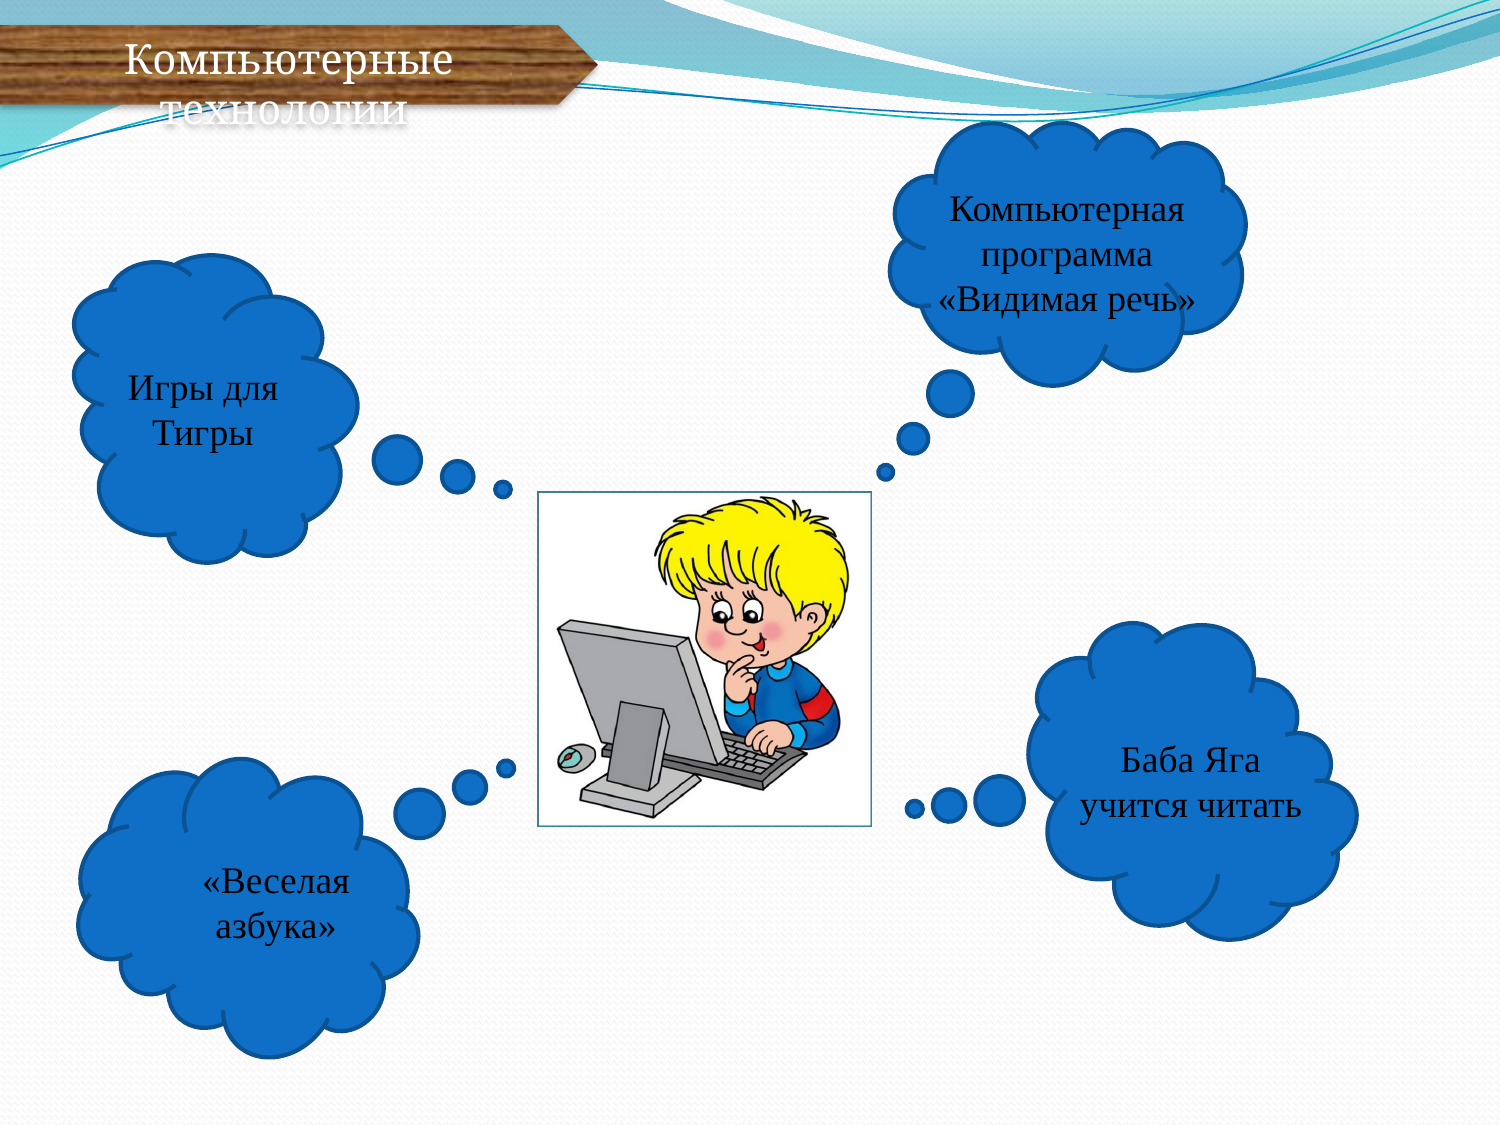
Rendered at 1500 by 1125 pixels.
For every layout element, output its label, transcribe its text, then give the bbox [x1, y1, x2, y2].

text_box [973, 774, 1026, 827]
text_box [71, 253, 325, 355]
text_box [393, 787, 446, 841]
text_box [451, 769, 489, 806]
text_box [930, 787, 968, 824]
text_box [1026, 620, 1300, 801]
text_box Компьютерные технологии [0, 23, 601, 107]
text_box [876, 462, 896, 482]
text_box [496, 758, 517, 779]
text_box [371, 434, 424, 486]
text_box Баба Яга учится читать [1052, 727, 1329, 833]
text_box [76, 756, 421, 1060]
text_box [925, 369, 975, 419]
text_box [928, 326, 1217, 388]
picture [537, 491, 873, 827]
text_box [439, 458, 476, 495]
text_box [919, 120, 1225, 176]
text_box [493, 479, 513, 500]
text_box Игры для Тигры [72, 355, 333, 461]
text_box [904, 798, 925, 820]
text_box [1045, 748, 1359, 942]
text_box «Веселая азбука» [157, 848, 395, 954]
text_box [96, 364, 360, 565]
text_box [896, 421, 931, 456]
text_box Компьютерная программа «Видимая речь» [889, 176, 1245, 326]
